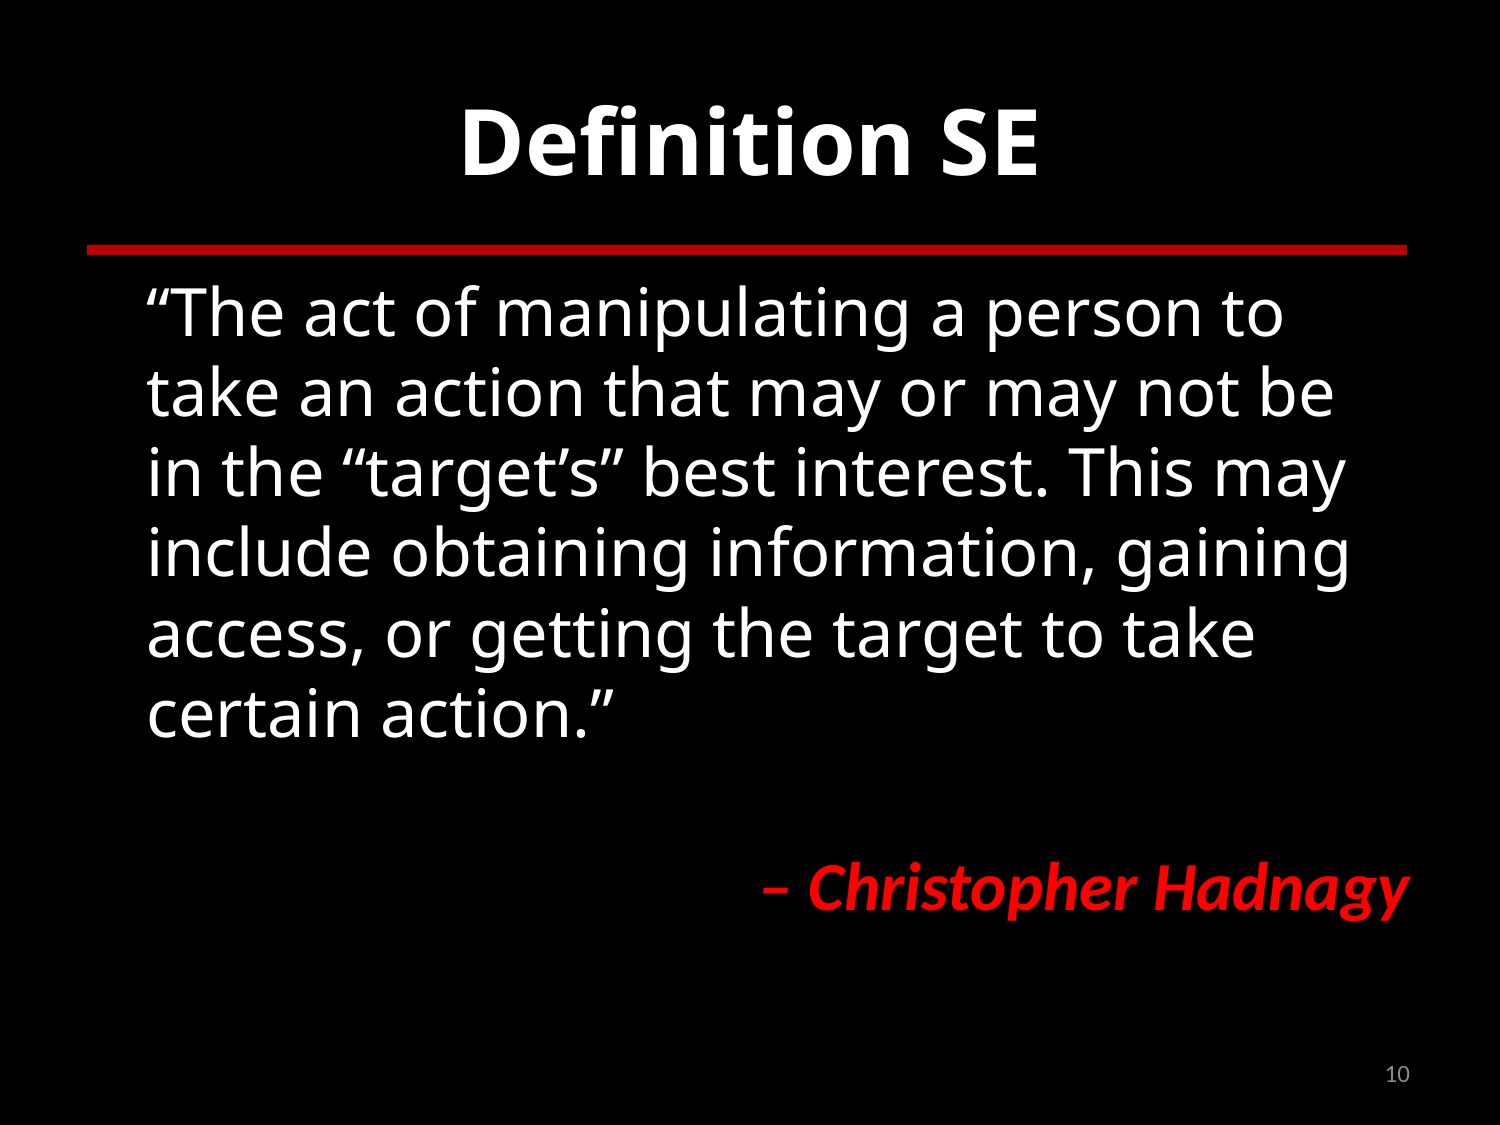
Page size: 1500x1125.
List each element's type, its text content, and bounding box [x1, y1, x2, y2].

title Definition SE [75, 45, 1425, 233]
list “The act of manipulating a person to take an action that may or may not be in the “target’s” best interest. This may include obtaining information, gaining access, or getting the target to take certain action.” – Christopher Hadnagy [75, 262, 1425, 1005]
slide_number 10 [1074, 1042, 1425, 1103]
